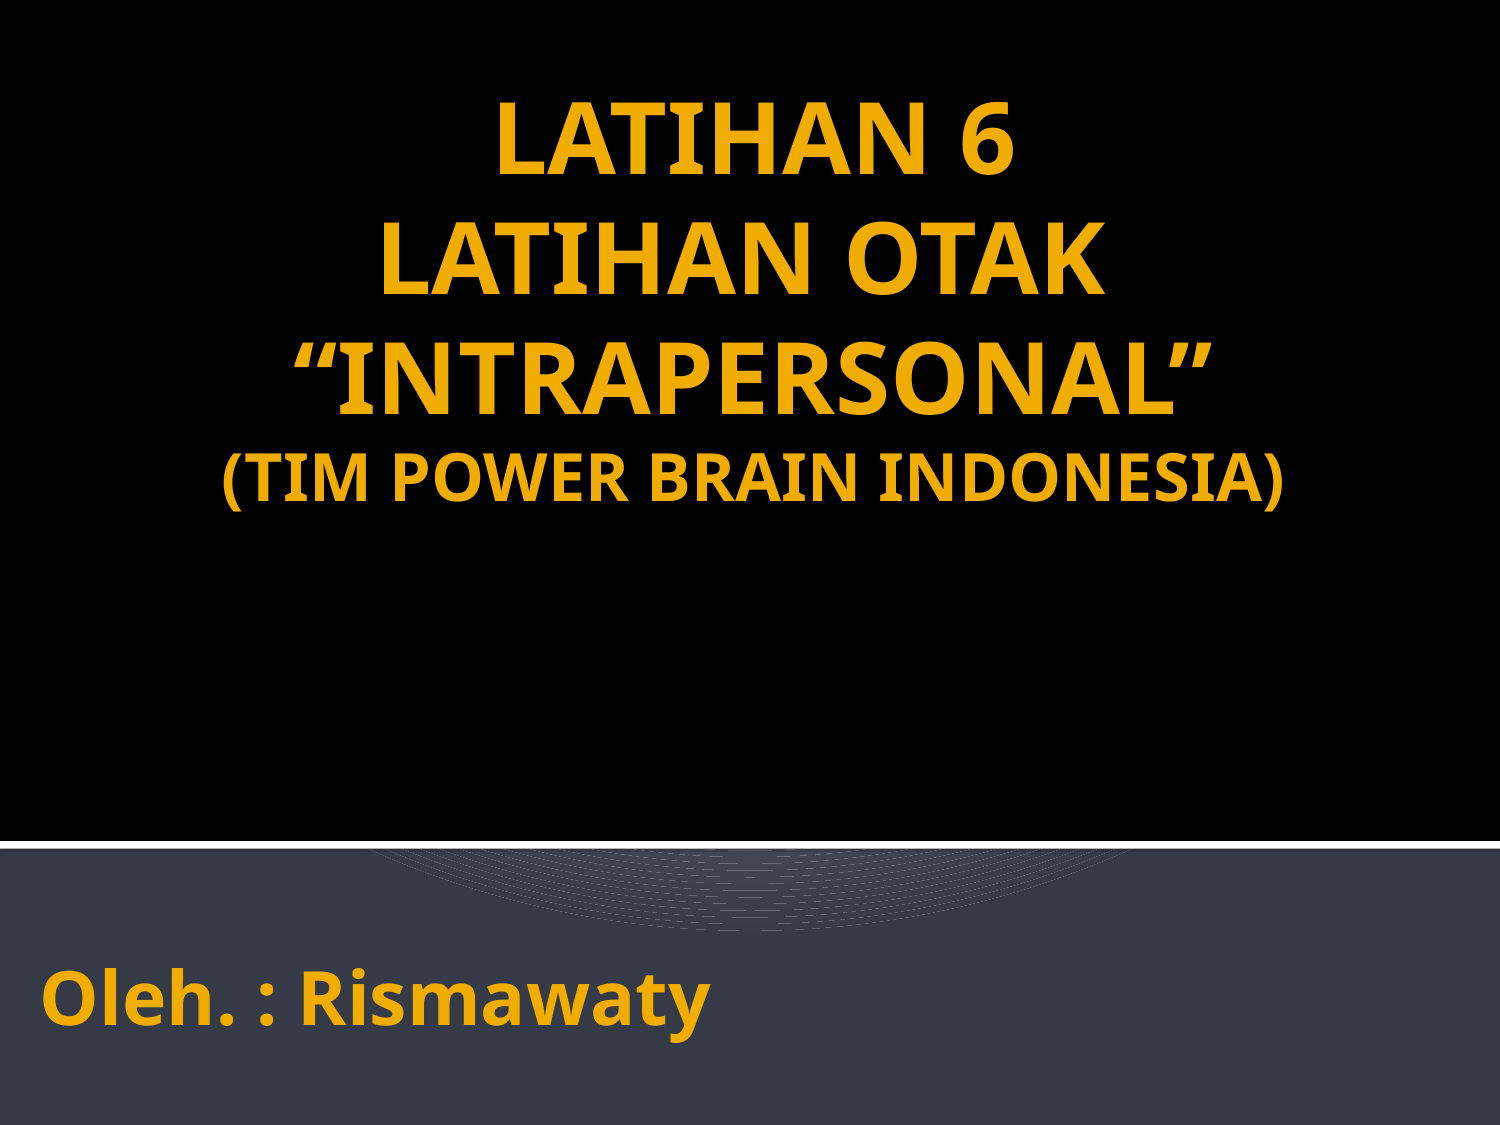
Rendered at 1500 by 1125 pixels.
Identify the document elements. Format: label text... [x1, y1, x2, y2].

title LATIHAN 6 LATIHAN OTAK “INTRAPERSONAL” (TIM POWER BRAIN INDONESIA) [112, 75, 1388, 238]
text_box Oleh. : Rismawaty [24, 950, 750, 1063]
